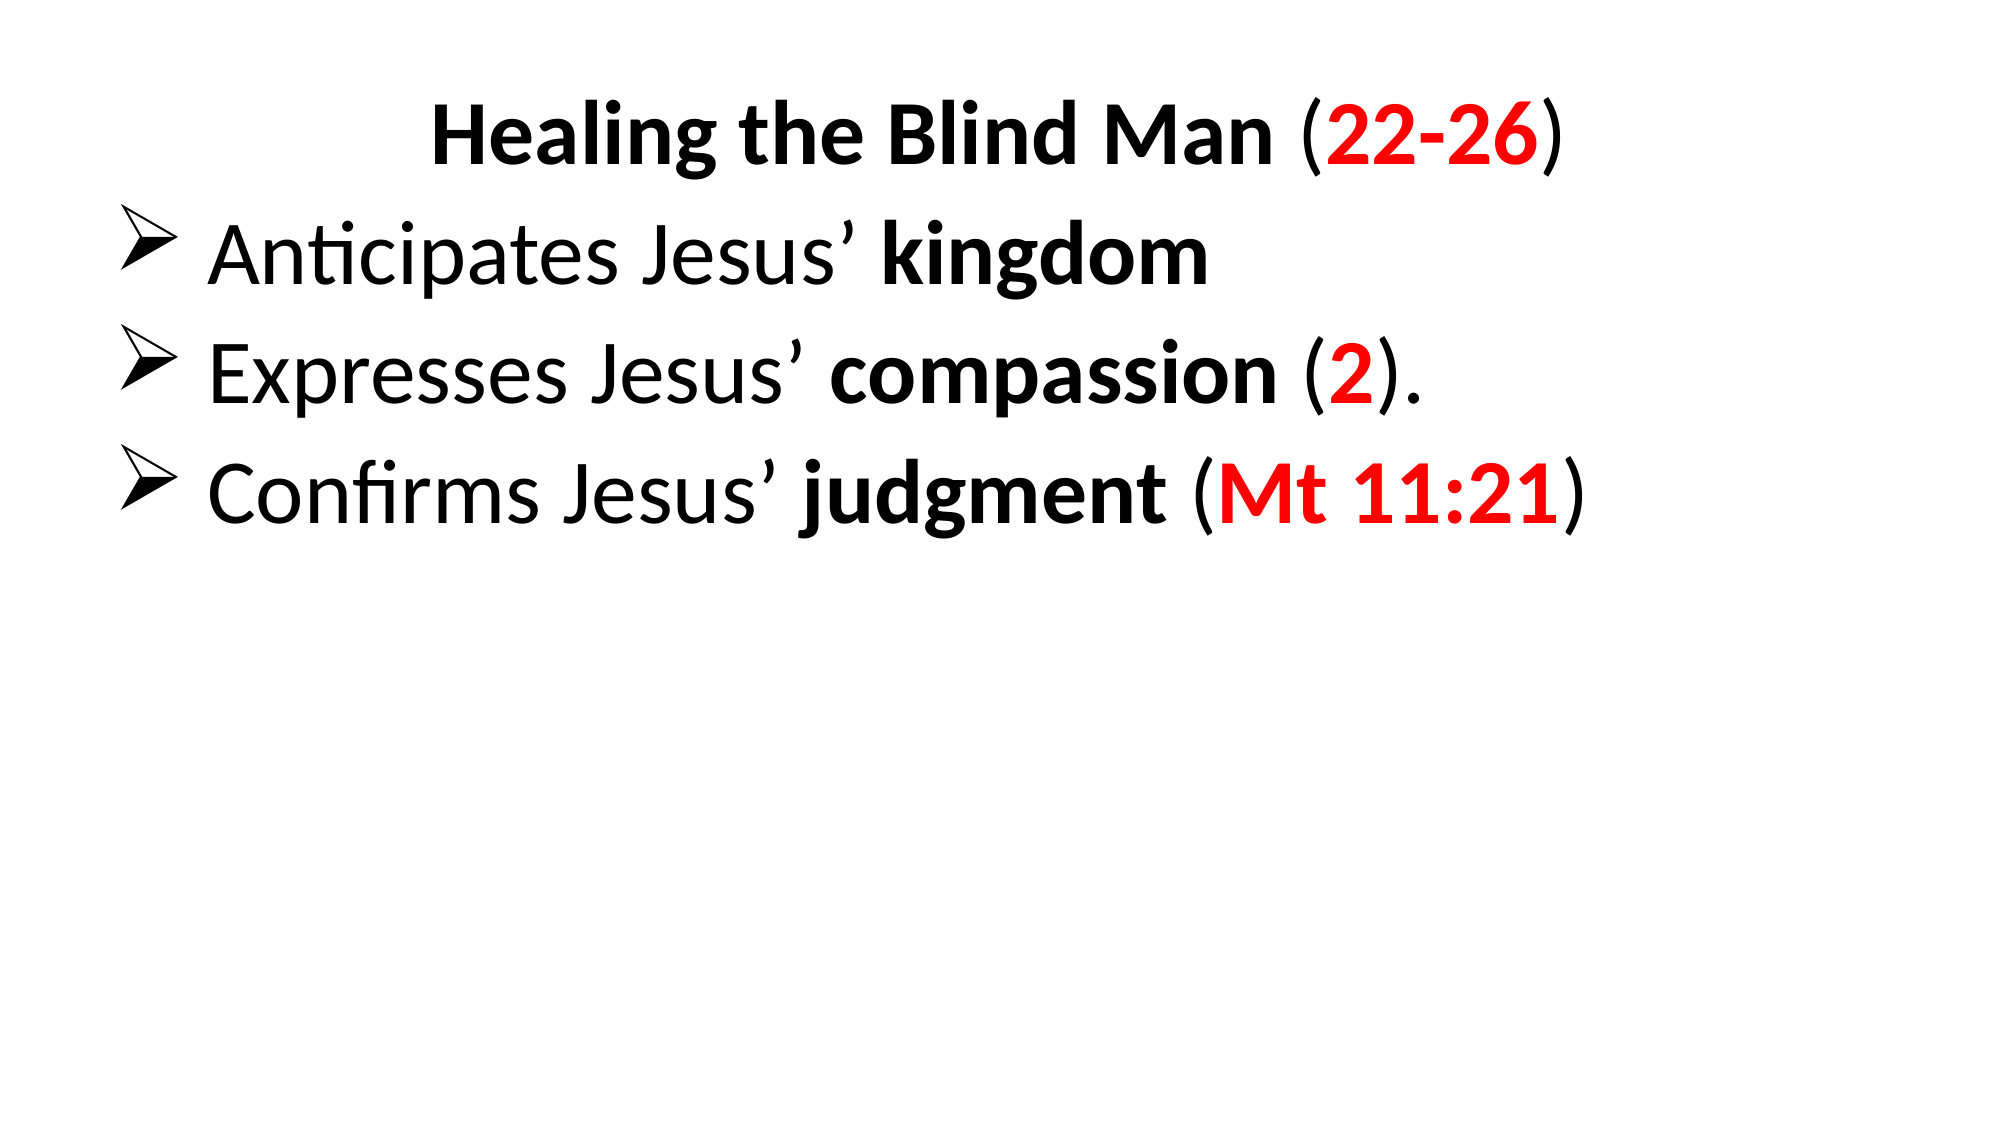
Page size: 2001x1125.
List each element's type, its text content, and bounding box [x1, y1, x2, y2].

subtitle Healing the Blind Man (22-26) Anticipates Jesus’ kingdom Expresses Jesus’ compassion (2). Confirms Jesus’ judgment (Mt 11:21) [98, 77, 1900, 1053]
